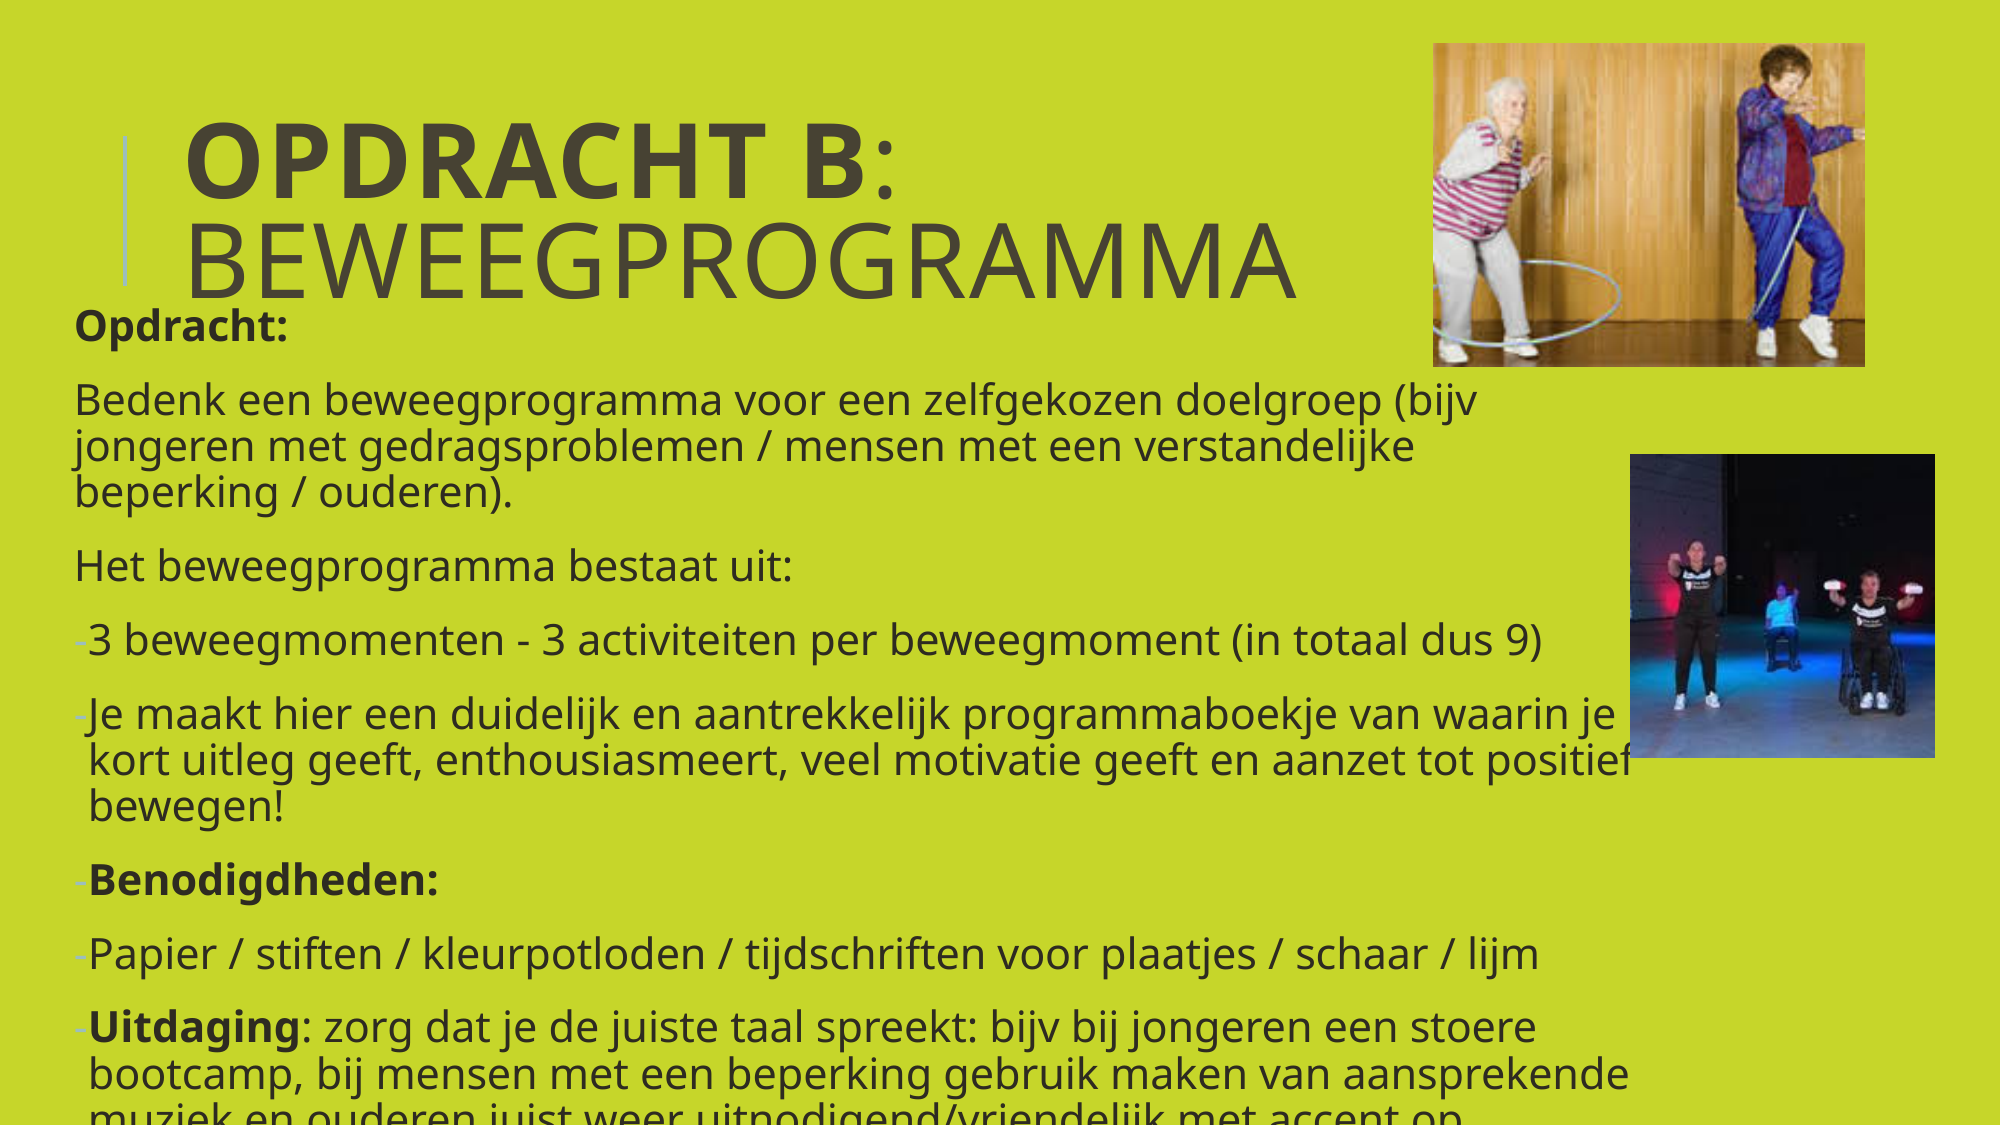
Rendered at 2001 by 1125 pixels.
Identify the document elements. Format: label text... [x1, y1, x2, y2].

picture [1433, 43, 1865, 368]
title Opdracht B: beweegprogramma [168, 96, 1426, 296]
picture [1630, 453, 1935, 759]
list Opdracht: Bedenk een beweegprogramma voor een zelfgekozen doelgroep (bijv jongeren met gedragsproblemen / mensen met een verstandelijke beperking / ouderen). Het beweegprogramma bestaat uit: 3 beweegmomenten - 3 activiteiten per beweegmoment (in totaal dus 9) Je maakt hier een duidelijk en aantrekkelijk programmaboekje van waarin je kort uitleg geeft, enthousiasmeert, veel motivatie geeft en aanzet tot positief bewegen! Benodigdheden: Papier / stiften / kleurpotloden / tijdschriften voor plaatjes / schaar / lijm Uitdaging: zorg dat je de juiste taal spreekt: bijv bij jongeren een stoere bootcamp, bij mensen met een beperking gebruik maken van aansprekende muziek en ouderen juist weer uitnodigend/vriendelijk met accent op recreëren. [66, 296, 1661, 1125]
